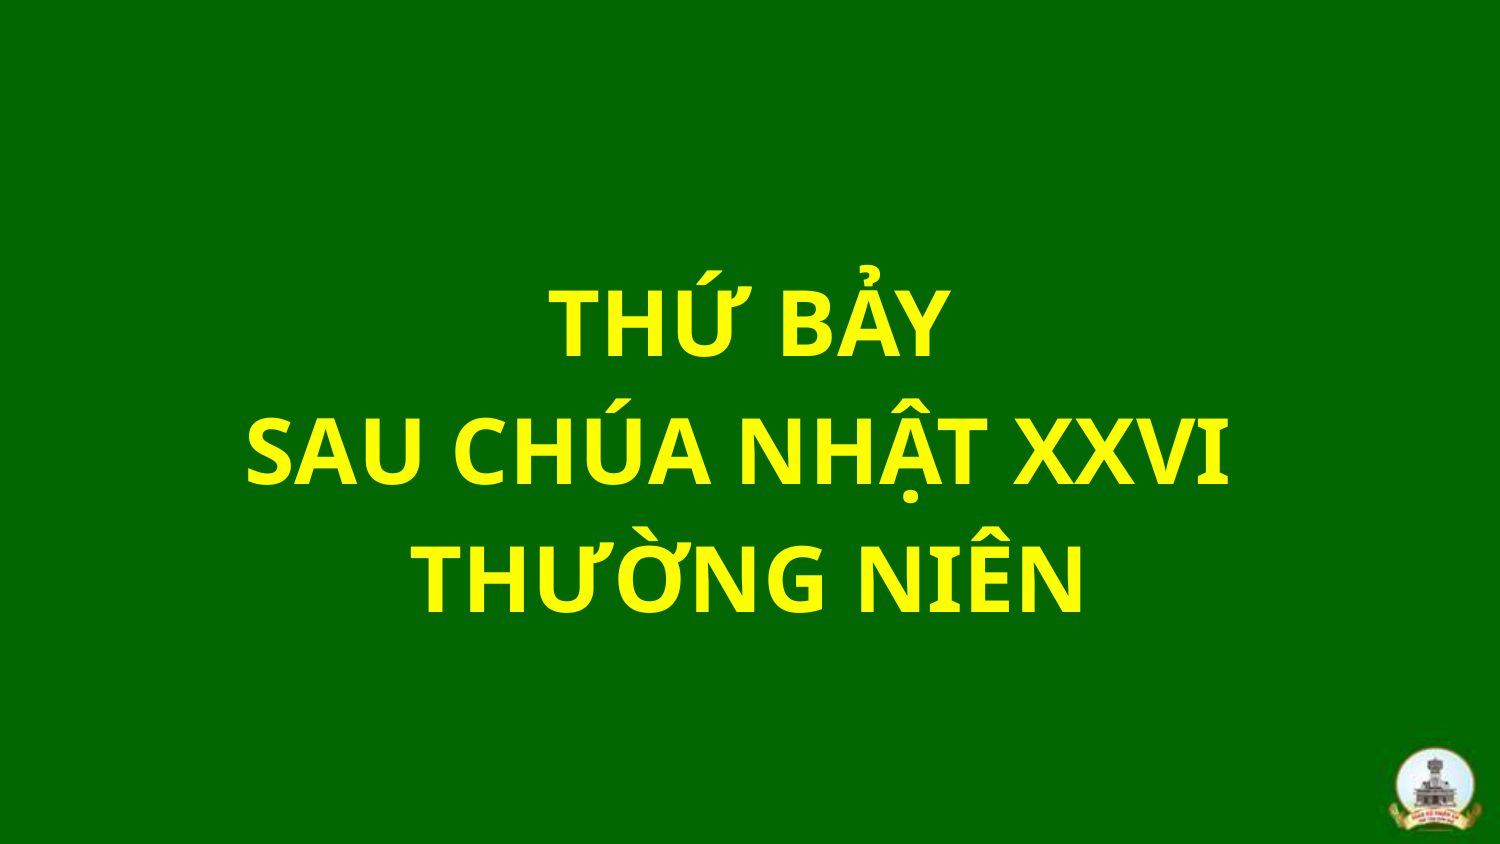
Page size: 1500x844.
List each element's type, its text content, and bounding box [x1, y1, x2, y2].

subtitle THỨ BẢY SAU CHÚA NHẬT XXVI THƯỜNG NIÊN [0, 0, 1500, 844]
